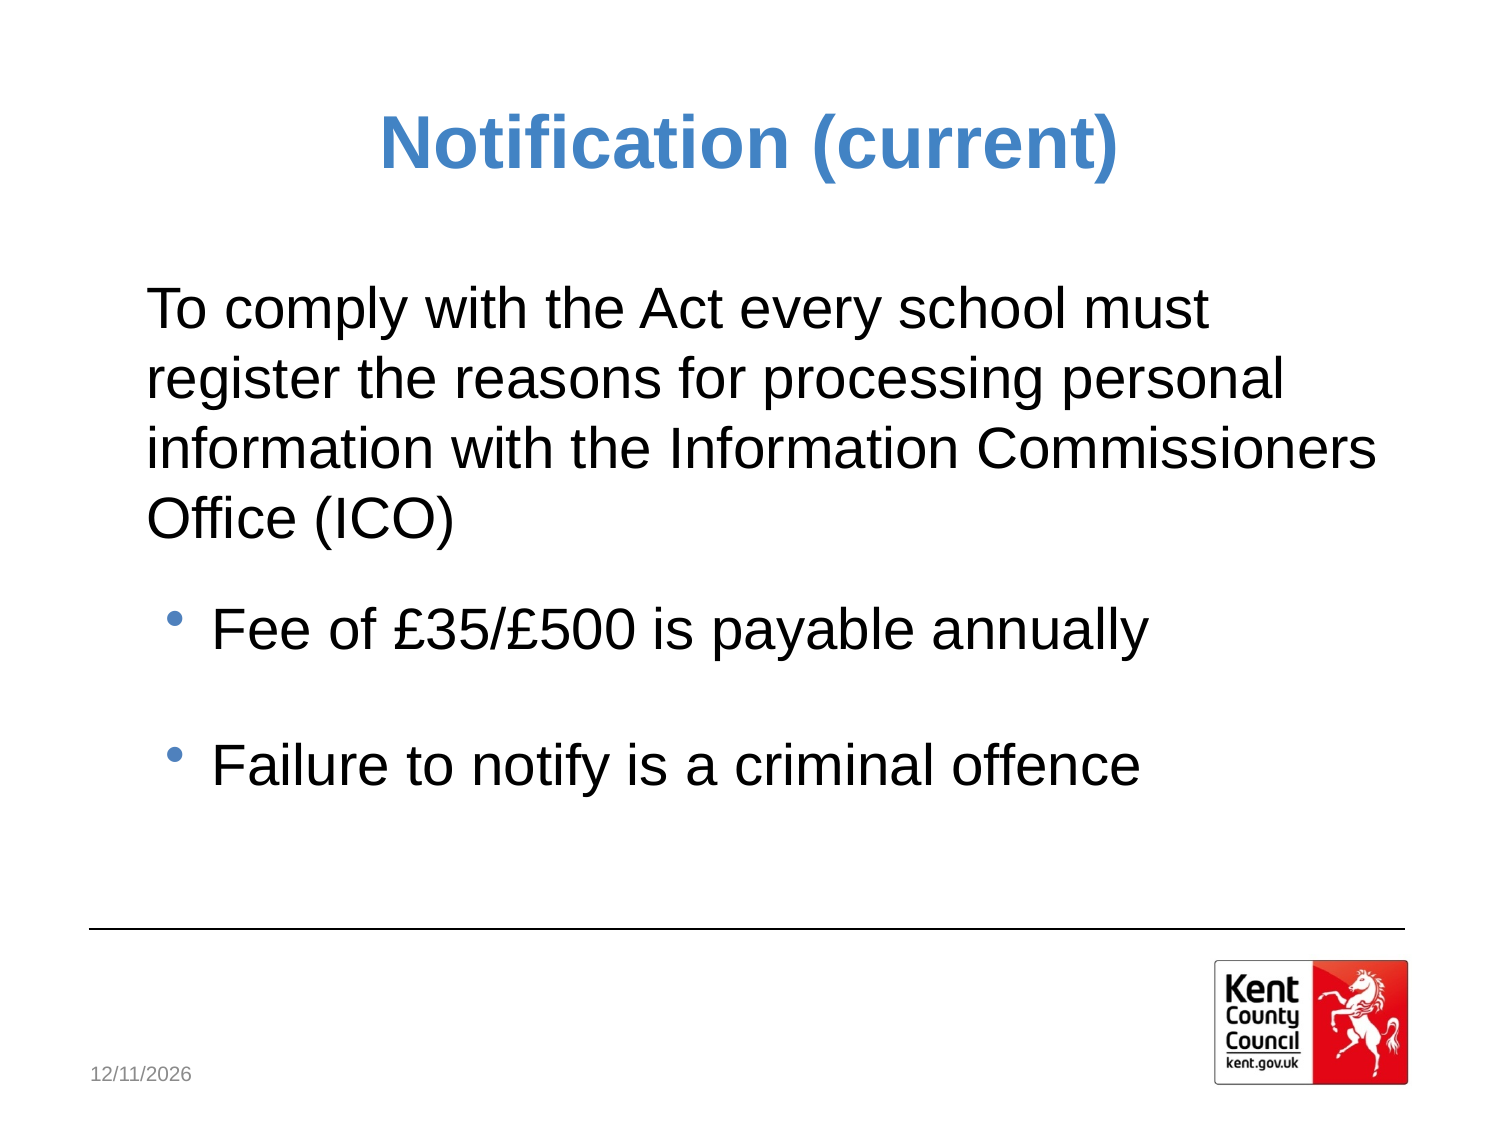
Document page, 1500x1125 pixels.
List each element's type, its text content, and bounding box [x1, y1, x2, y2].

picture [1210, 1005, 1412, 1090]
list To comply with the Act every school must register the reasons for processing personal information with the Information Commissioners Office (ICO) Fee of £35/£500 is payable annually Failure to notify is a criminal offence [75, 262, 1425, 1005]
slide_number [75, 1042, 425, 1103]
title Notification (current) [75, 45, 1425, 233]
